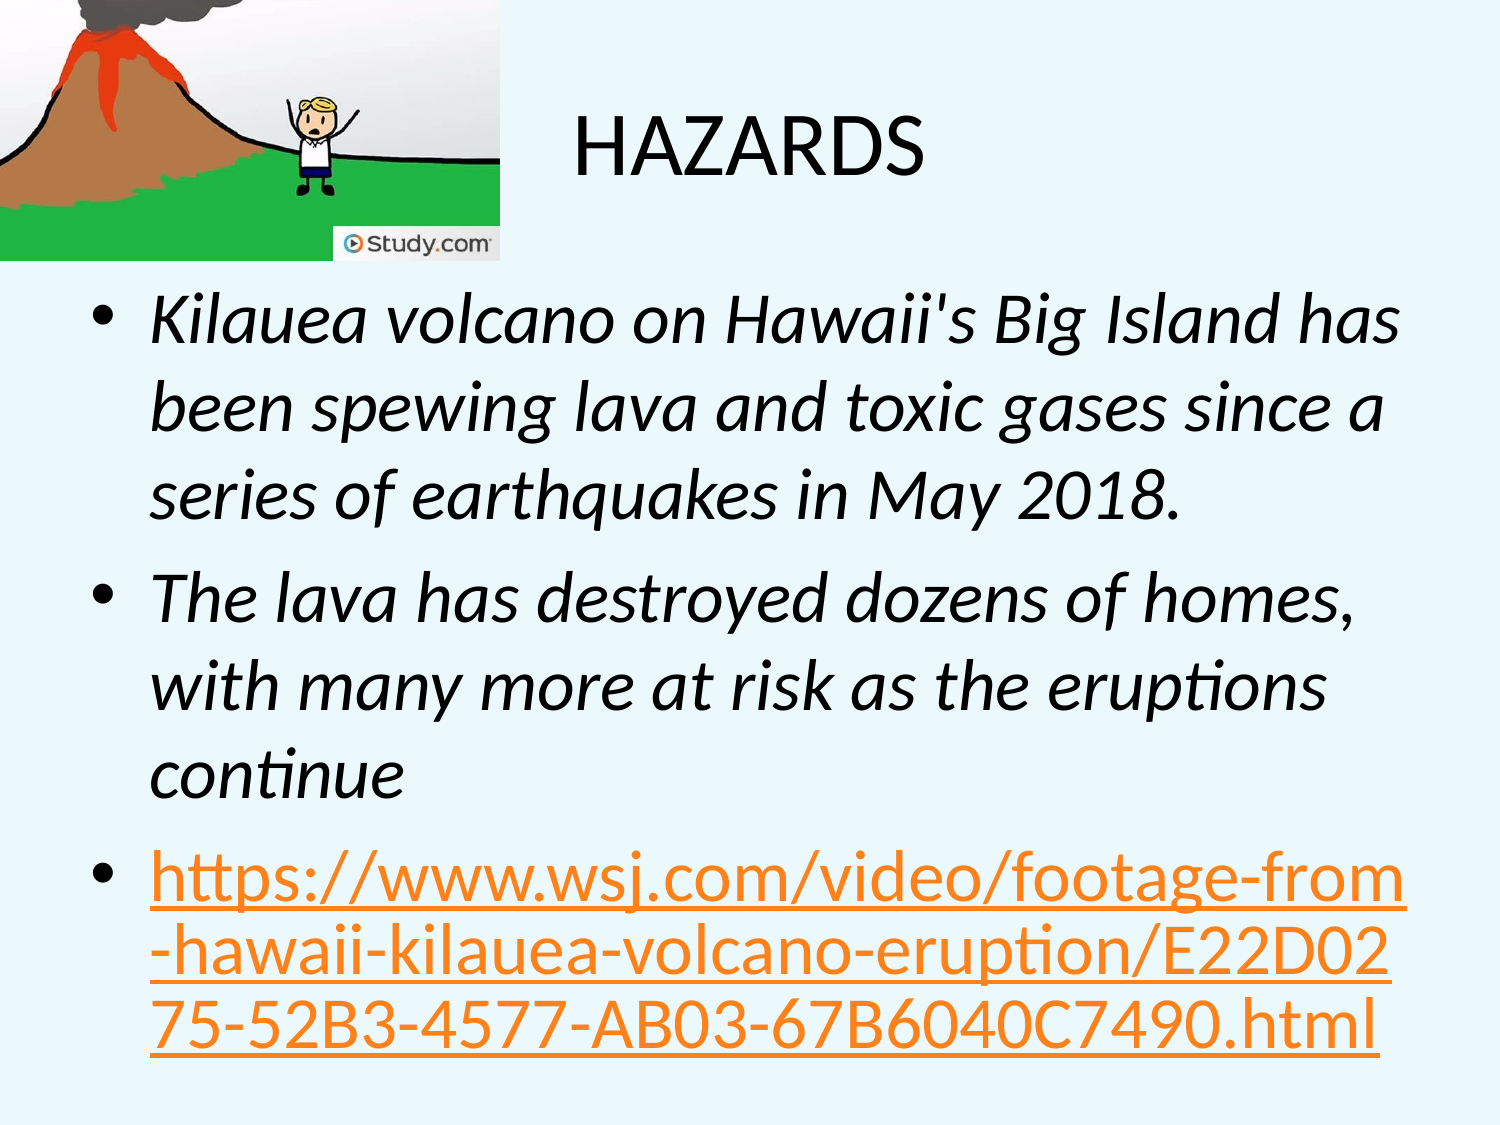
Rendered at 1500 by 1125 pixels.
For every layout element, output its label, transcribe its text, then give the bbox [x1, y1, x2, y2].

title HAZARDS [504, 45, 1425, 233]
list Kilauea volcano on Hawaii's Big Island has been spewing lava and toxic gases since a series of earthquakes in May 2018. The lava has destroyed dozens of homes, with many more at risk as the eruptions continue https://www.wsj.com/video/footage-from-hawaii-kilauea-volcano-eruption/E22D0275-52B3-4577-AB03-67B6040C7490.html [75, 262, 1425, 1005]
picture [0, 0, 500, 261]
